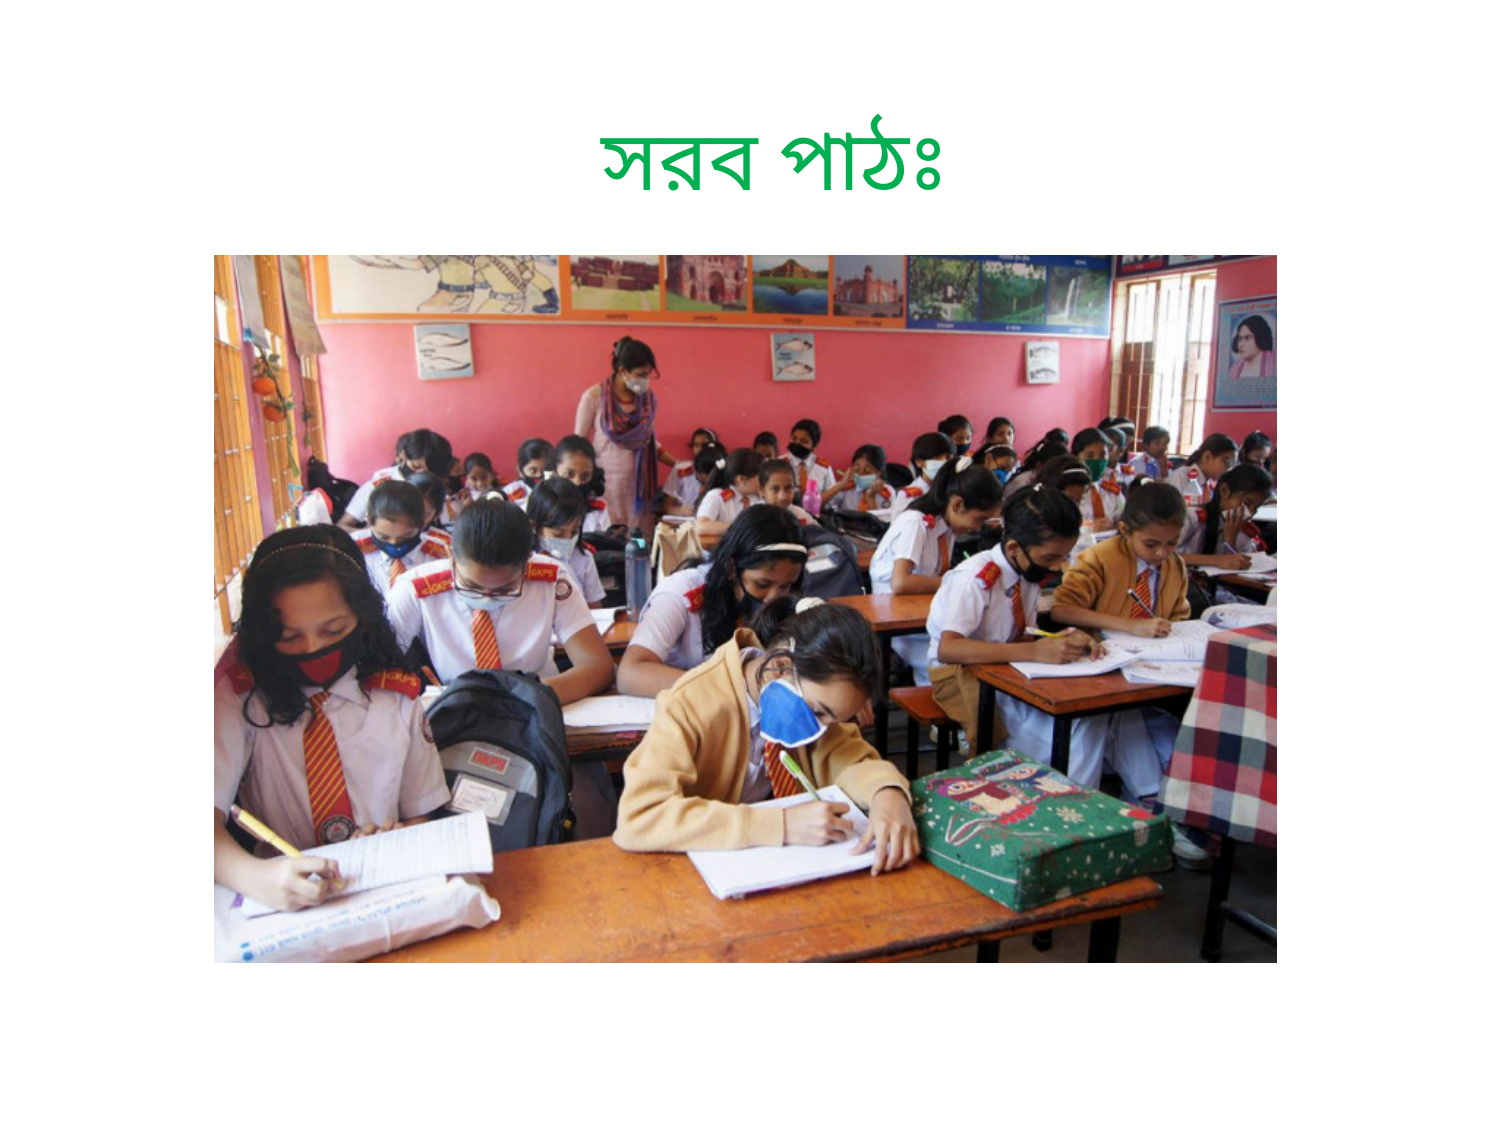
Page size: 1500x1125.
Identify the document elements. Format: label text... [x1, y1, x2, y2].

picture [214, 254, 1277, 963]
text_box সরব পাঠঃ [587, 99, 962, 215]
